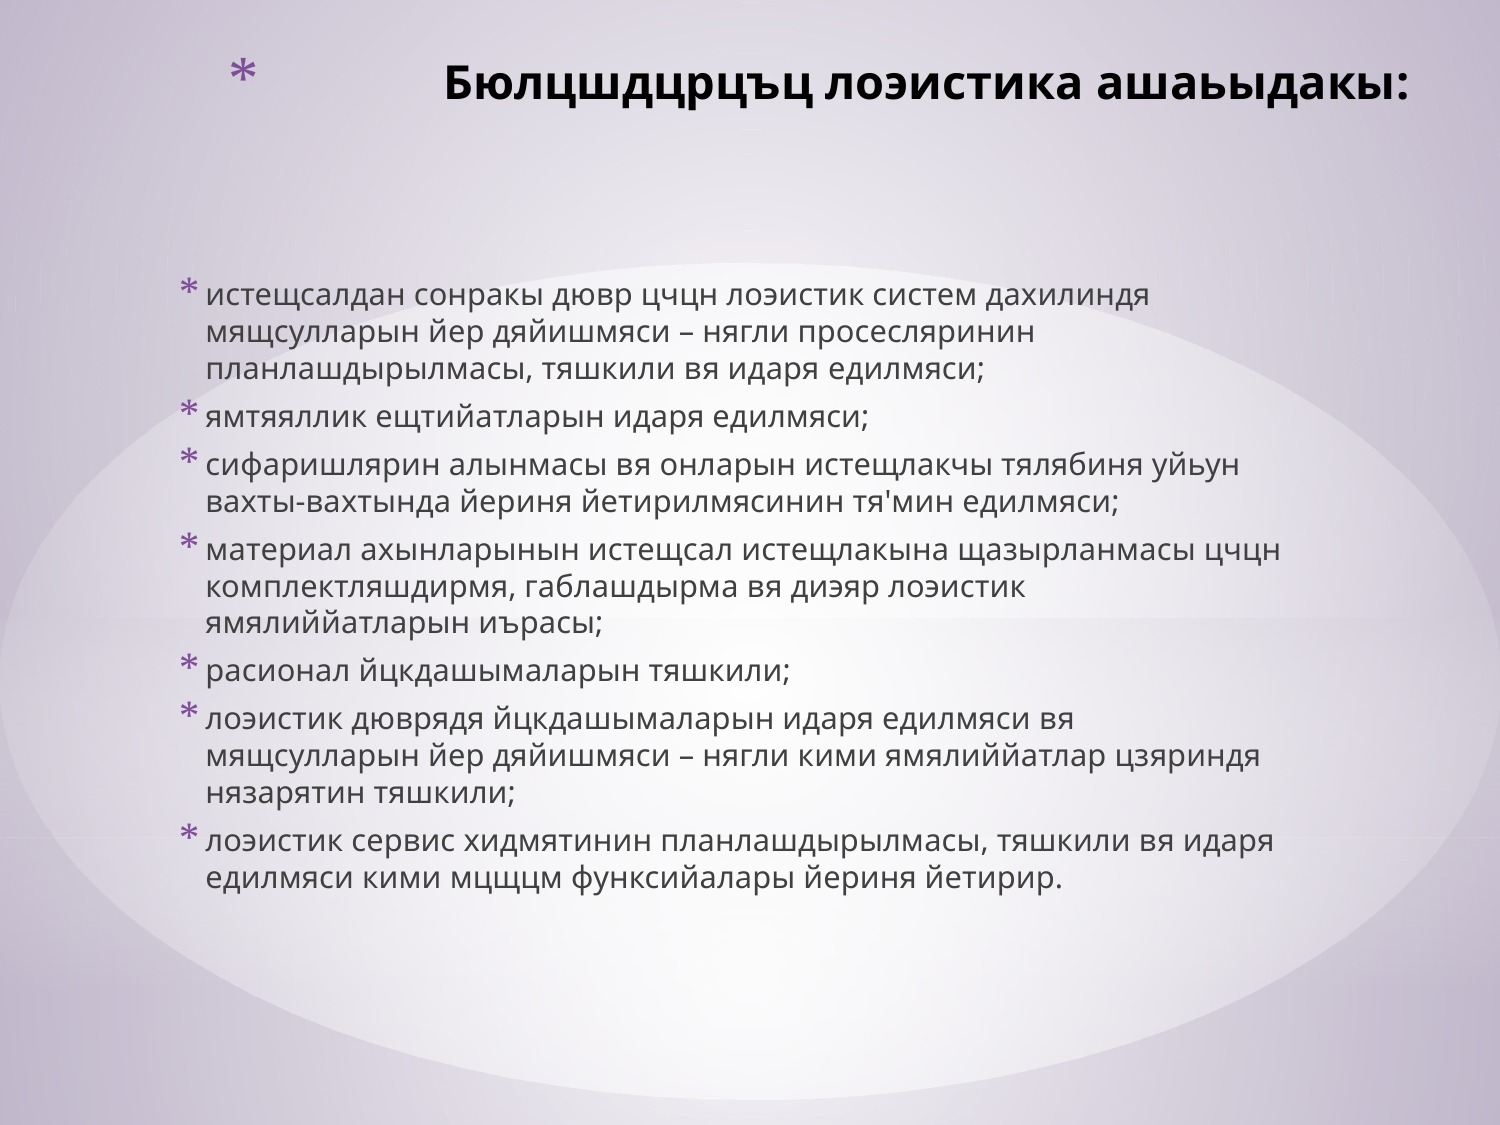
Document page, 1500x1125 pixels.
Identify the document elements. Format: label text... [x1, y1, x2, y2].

title Бюлцшдцрцъц лоэистика ашаьыдакы: [75, 45, 1425, 173]
list истещсалдан сонракы дювр цчцн лоэистик систем дахилиндя мящсулларын йер дяйишмяси – нягли просесляринин планлашдырылмасы, тяшкили вя идаря­ едилмяси; ямтяяллик ещтийатларын идаря едилмяси; сифаришлярин алынмасы вя онларын истещлакчы тялябиня уйьун вахты-вахтында йериня йетирилмясинин тя'мин едилмяси; материал ахынларынын истещсал истещлакына щазырланмасы цчцн комплектляшдирмя, габлашдырма вя диэяр лоэистик ямялиййатларын иърасы; расионал йцкдашымаларын тяшкили; лоэистик дюврядя йцкдашымаларын идаря едилмяси вя мящсулларын йер дяйишмяси – нягли кими ямялиййатлар цзяриндя нязарятин тяшкили; лоэистик сервис хидмятинин планлашдырылмасы, тяшкили вя идаря ­едилмяси кими мцщцм функсийалары йериня йетирир. [112, 267, 1306, 905]
